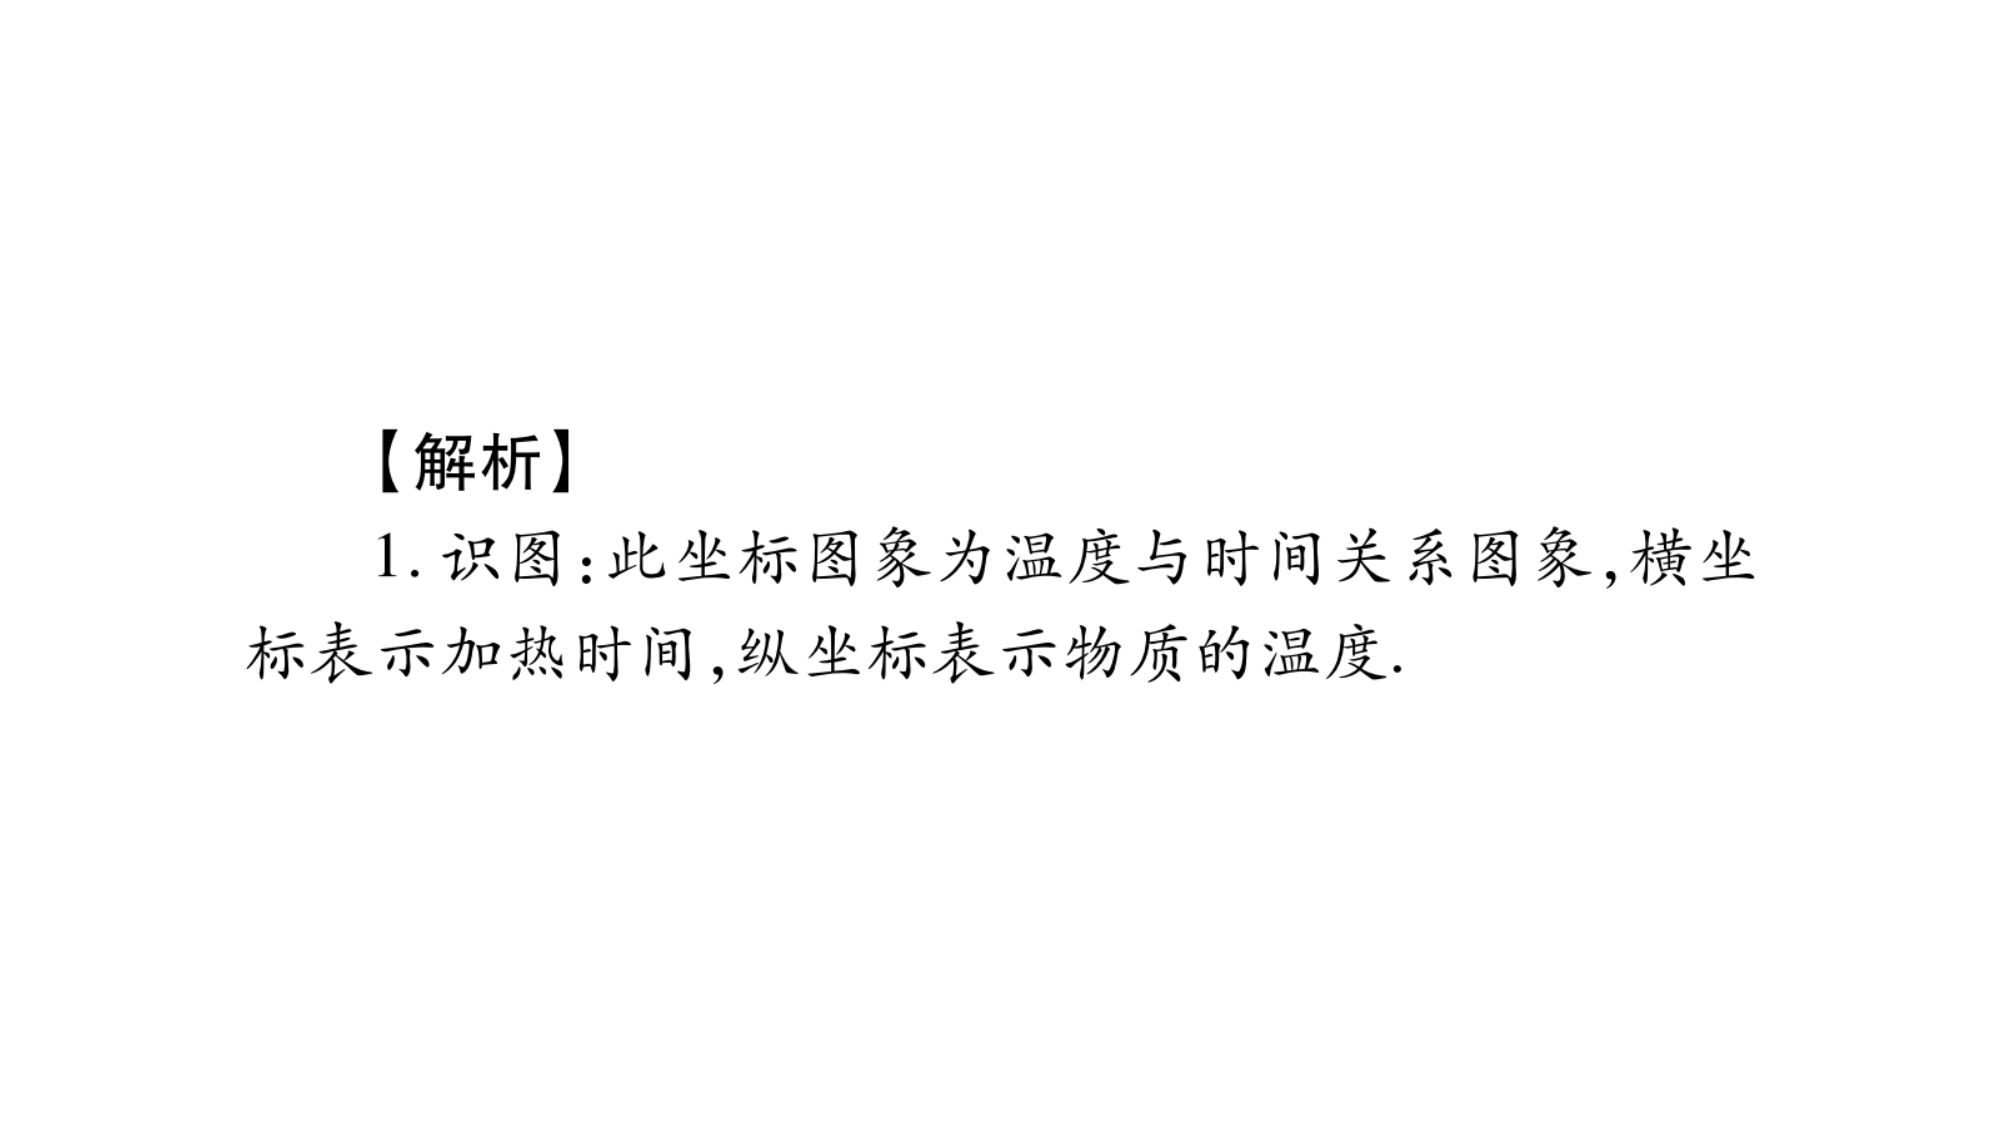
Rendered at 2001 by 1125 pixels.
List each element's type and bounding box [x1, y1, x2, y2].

picture [231, 412, 1769, 713]
